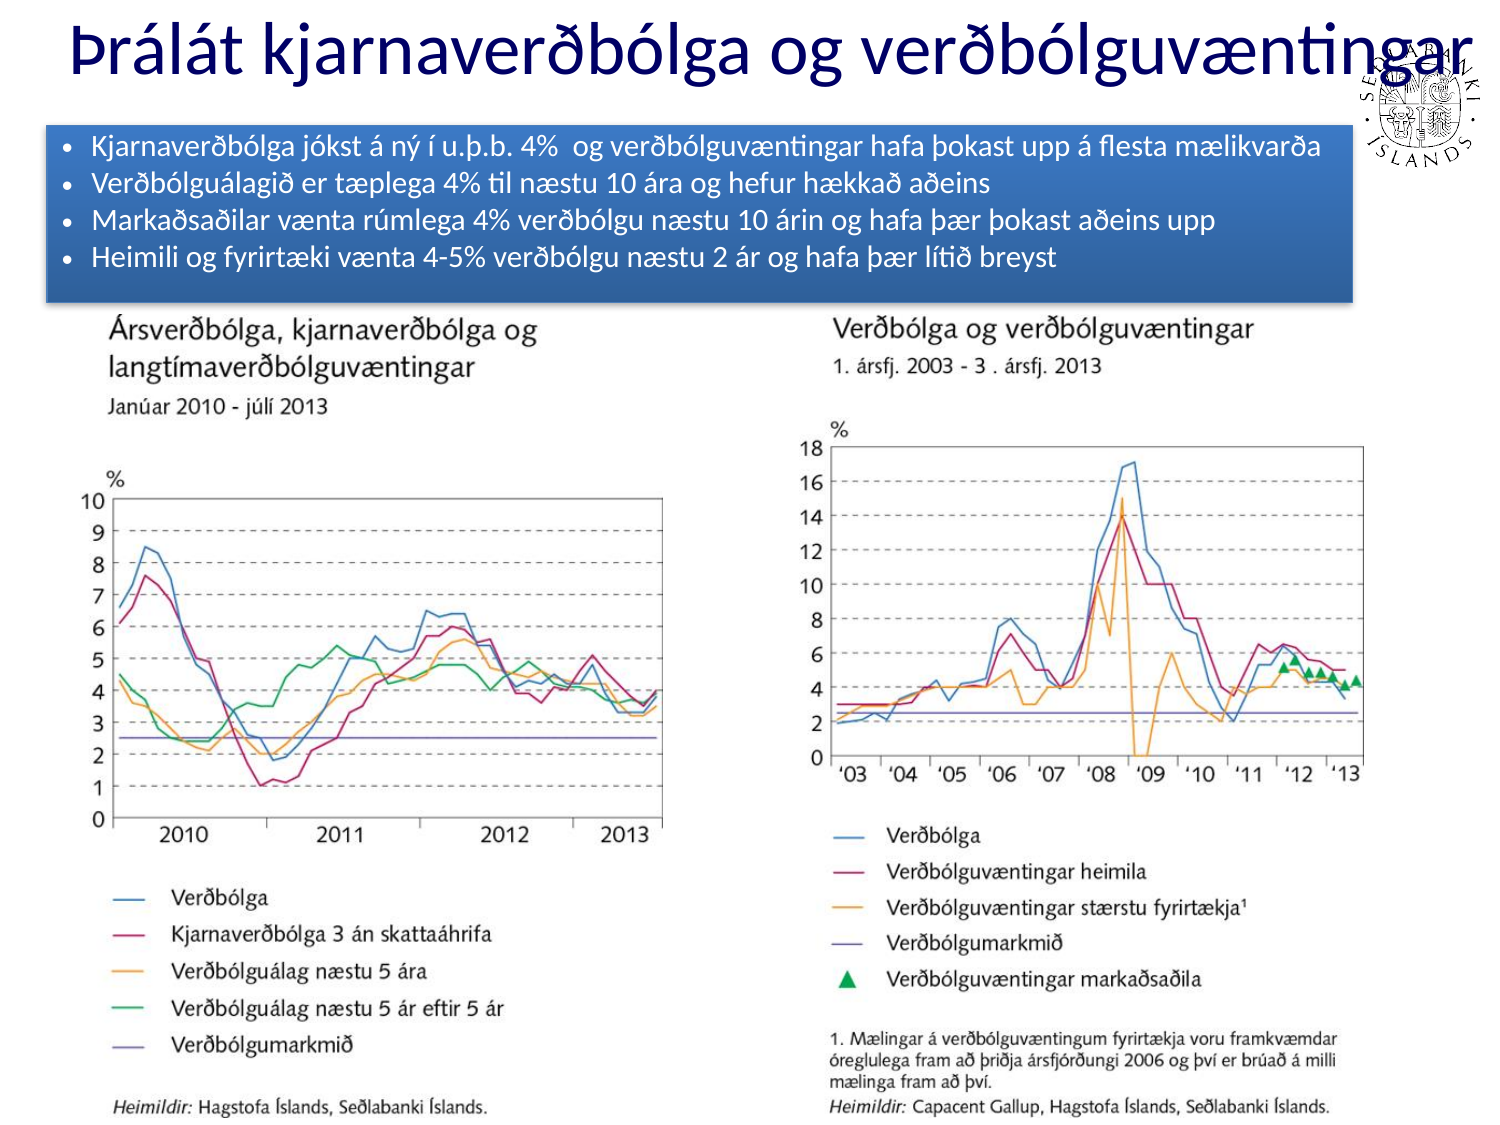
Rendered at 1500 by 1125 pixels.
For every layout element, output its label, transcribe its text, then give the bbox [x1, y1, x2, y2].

text_box Kjarnaverðbólga jókst á ný í u.þ.b. 4% og verðbólguvæntingar hafa þokast upp á flesta mælikvarða Verðbólguálagið er tæplega 4% til næstu 10 ára og hefur hækkað aðeins Markaðsaðilar vænta rúmlega 4% verðbólgu næstu 10 árin og hafa þær þokast aðeins upp Heimili og fyrirtæki vænta 4-5% verðbólgu næstu 2 ár og hafa þær lítið breyst [46, 125, 1353, 303]
title Þrálát kjarnaverðbólga og verðbólguvæntingar [52, 10, 1500, 126]
picture [1357, 126, 1482, 173]
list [799, 314, 1364, 1118]
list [80, 314, 663, 1118]
